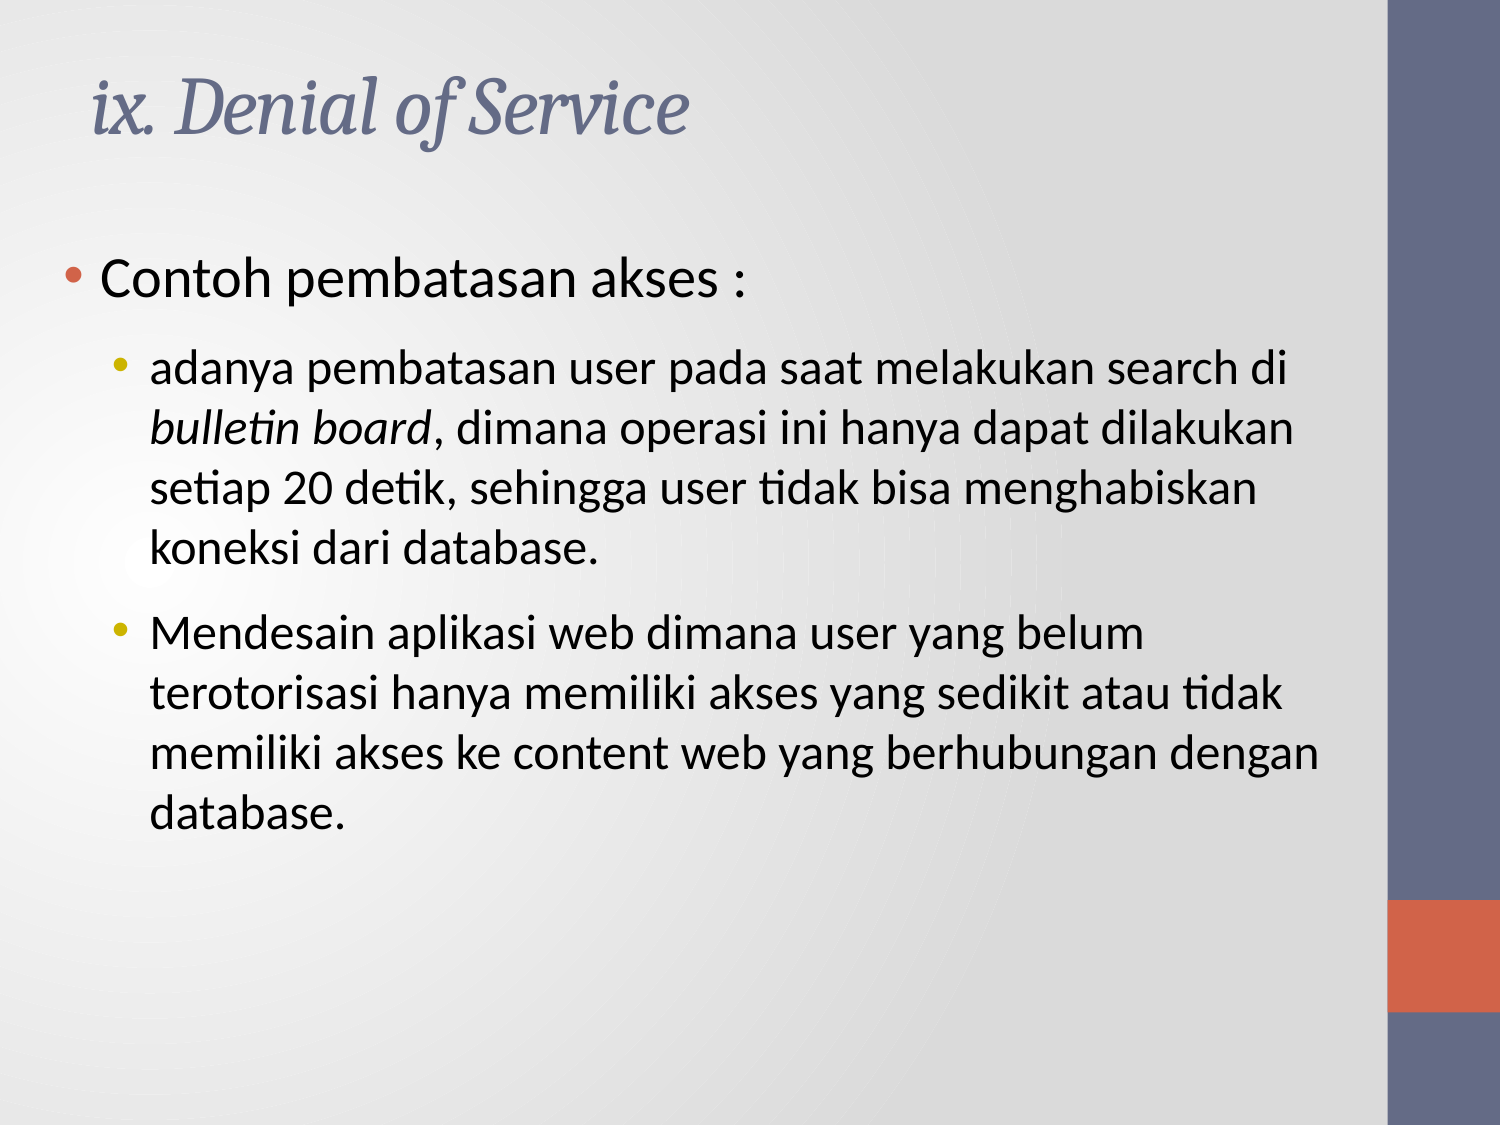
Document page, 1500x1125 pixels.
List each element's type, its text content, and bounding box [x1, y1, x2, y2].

list Contoh pembatasan akses : adanya pembatasan user pada saat melakukan search di bulletin board, dimana operasi ini hanya dapat dilakukan setiap 20 detik, sehingga user tidak bisa menghabiskan koneksi dari database. Mendesain aplikasi web dimana user yang belum terotorisasi hanya memiliki akses yang sedikit atau tidak memiliki akses ke content web yang berhubungan dengan database. [29, 231, 1353, 1083]
title ix. Denial of Service [75, 7, 1325, 195]
